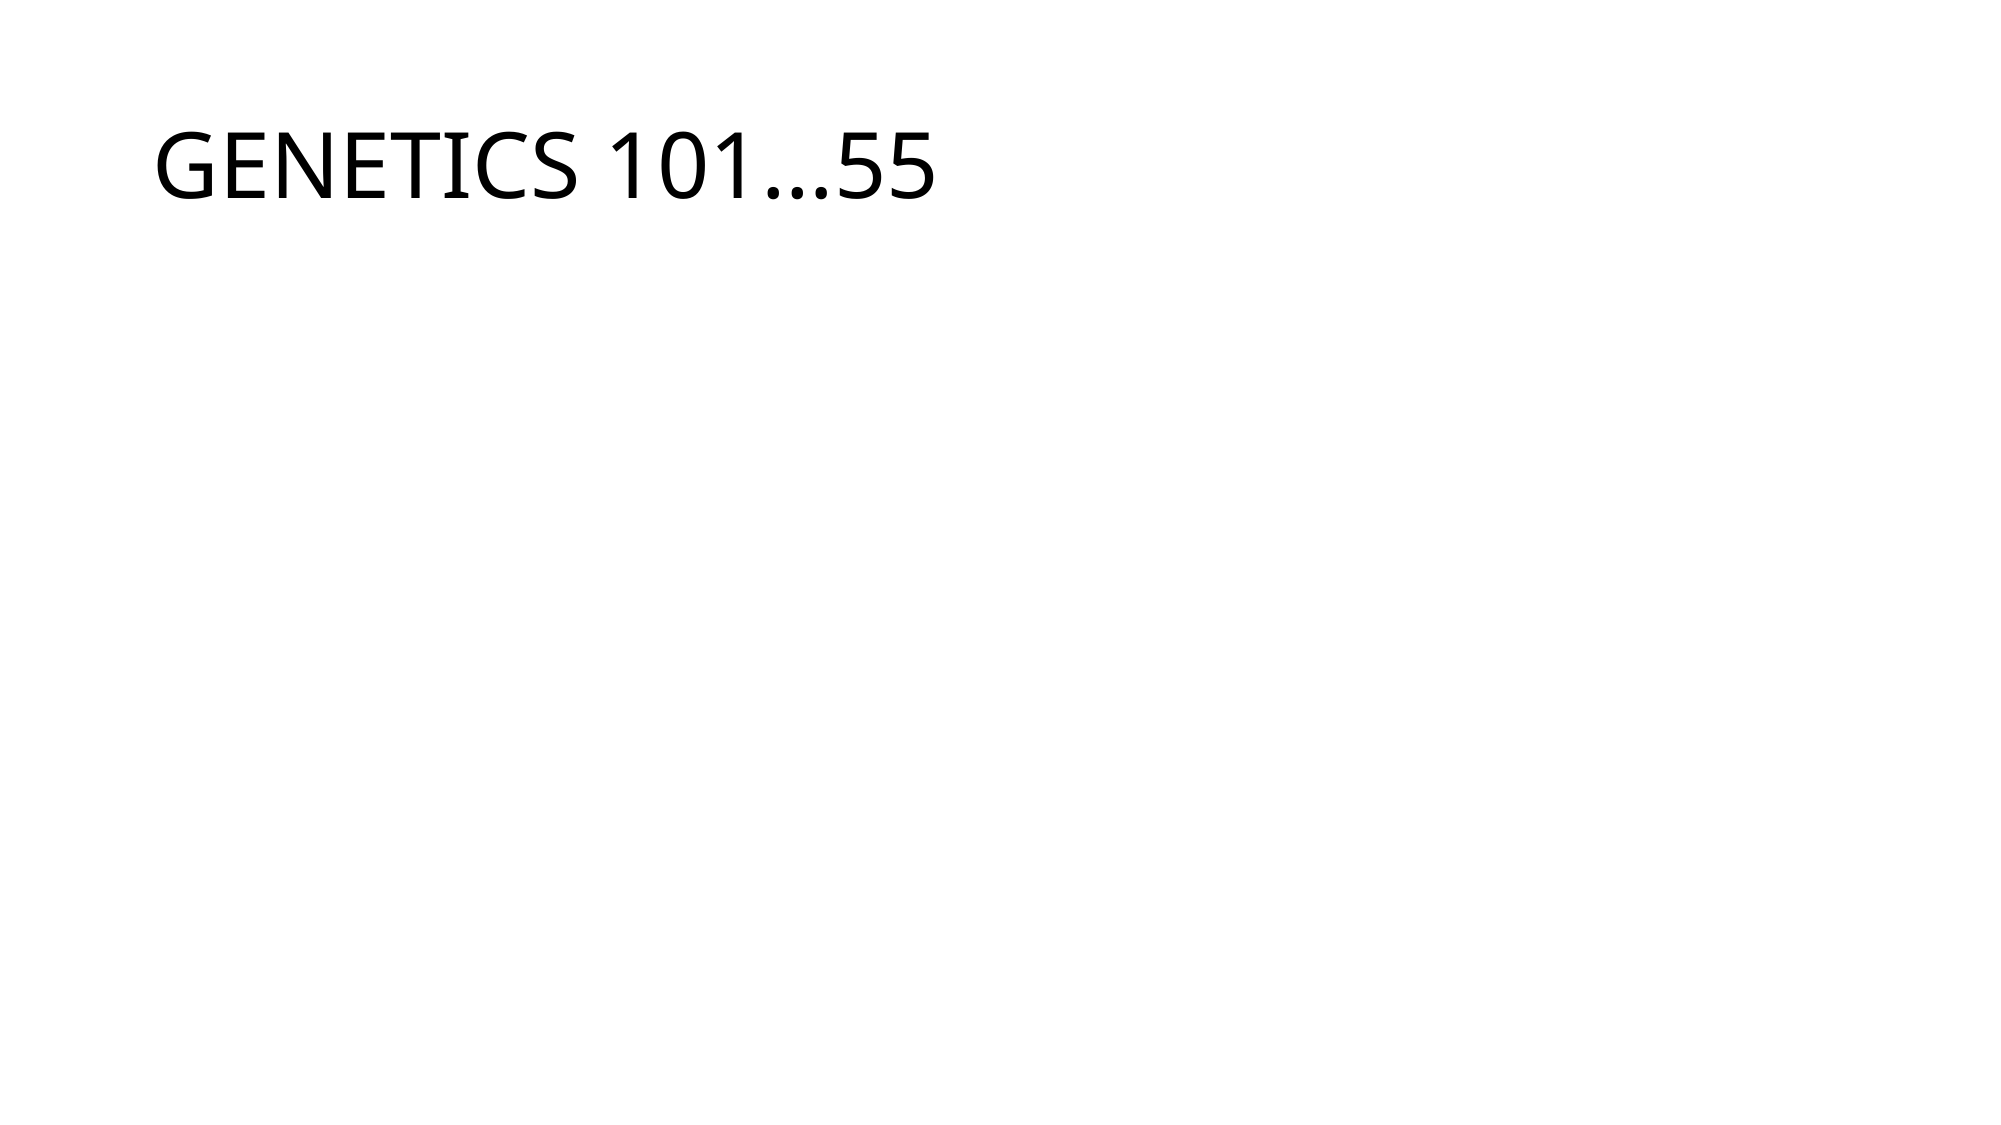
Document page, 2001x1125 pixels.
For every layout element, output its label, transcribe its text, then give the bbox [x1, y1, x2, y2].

title GENETICS 101…55 [137, 59, 1863, 278]
